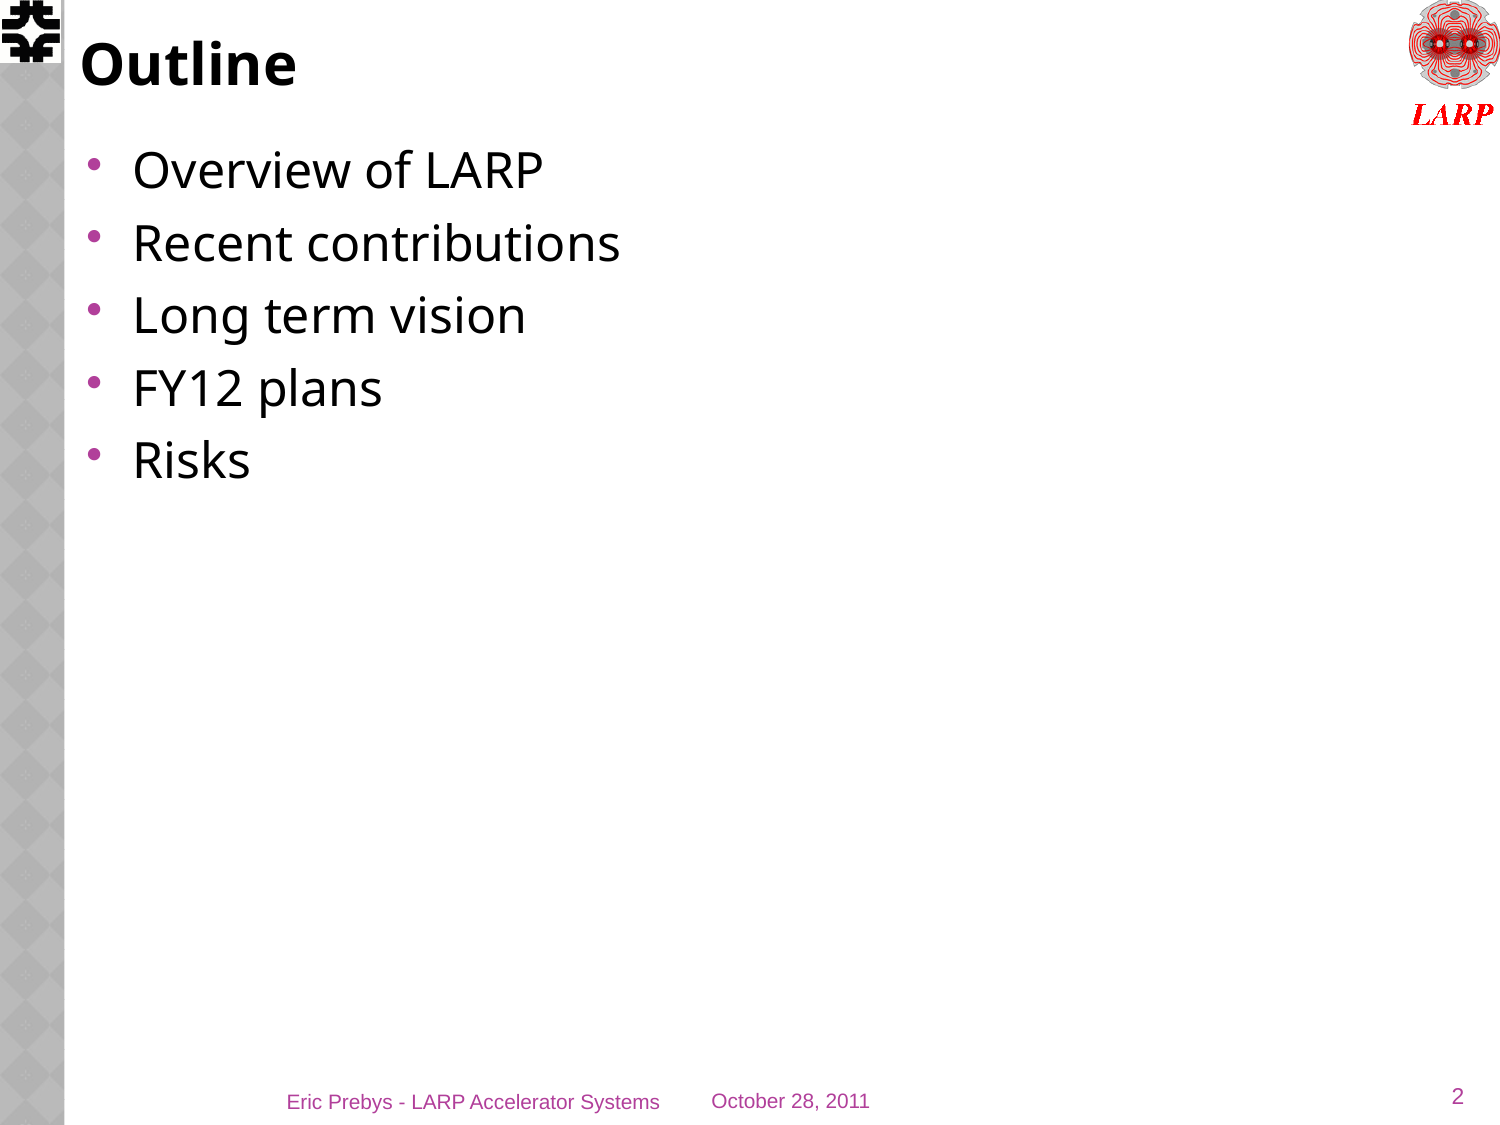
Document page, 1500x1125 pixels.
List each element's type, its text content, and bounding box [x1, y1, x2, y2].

footer Eric Prebys - LARP Accelerator Systems [75, 1075, 675, 1114]
title Outline [72, 24, 1428, 98]
picture [1406, 0, 1500, 125]
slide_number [696, 1075, 1025, 1114]
slide_number 2 [1367, 1071, 1465, 1110]
list Overview of LARP Recent contributions Long term vision FY12 plans Risks [72, 131, 1444, 1063]
picture [0, 0, 61, 63]
